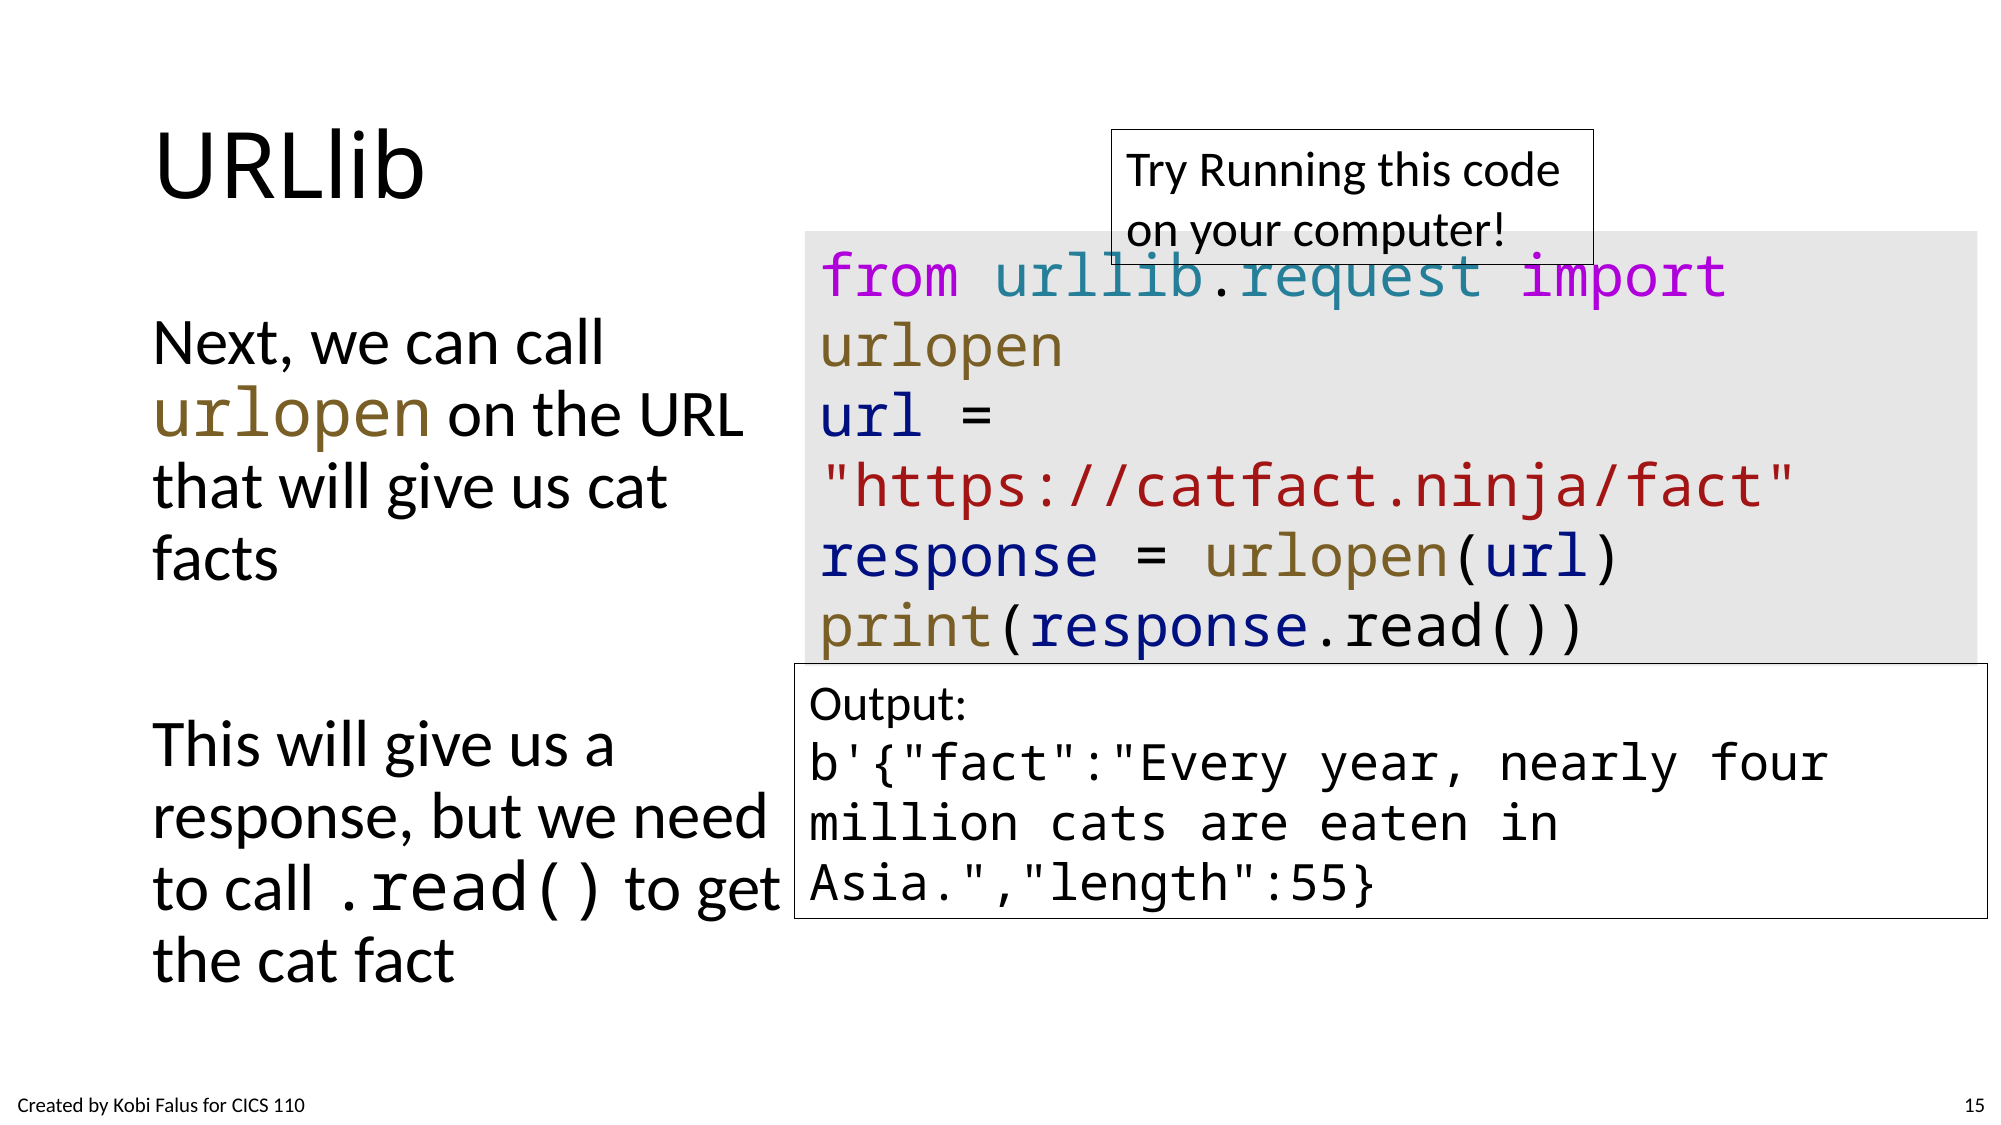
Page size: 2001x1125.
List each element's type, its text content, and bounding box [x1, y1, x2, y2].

text_box from urllib.request import urlopen url = "https://catfact.ninja/fact" response = urlopen(url) print(response.read()) [804, 231, 1978, 663]
text_box Try Running this code on your computer! [1111, 129, 1594, 265]
text_box Output: b'{"fact":"Every year, nearly four million cats are eaten in Asia.","length":55} [794, 663, 1988, 919]
title URLlib [137, 59, 1863, 278]
list Next, we can call urlopen on the URL that will give us cat facts This will give us a response, but we need to call .read() to get the cat fact [137, 299, 805, 1014]
